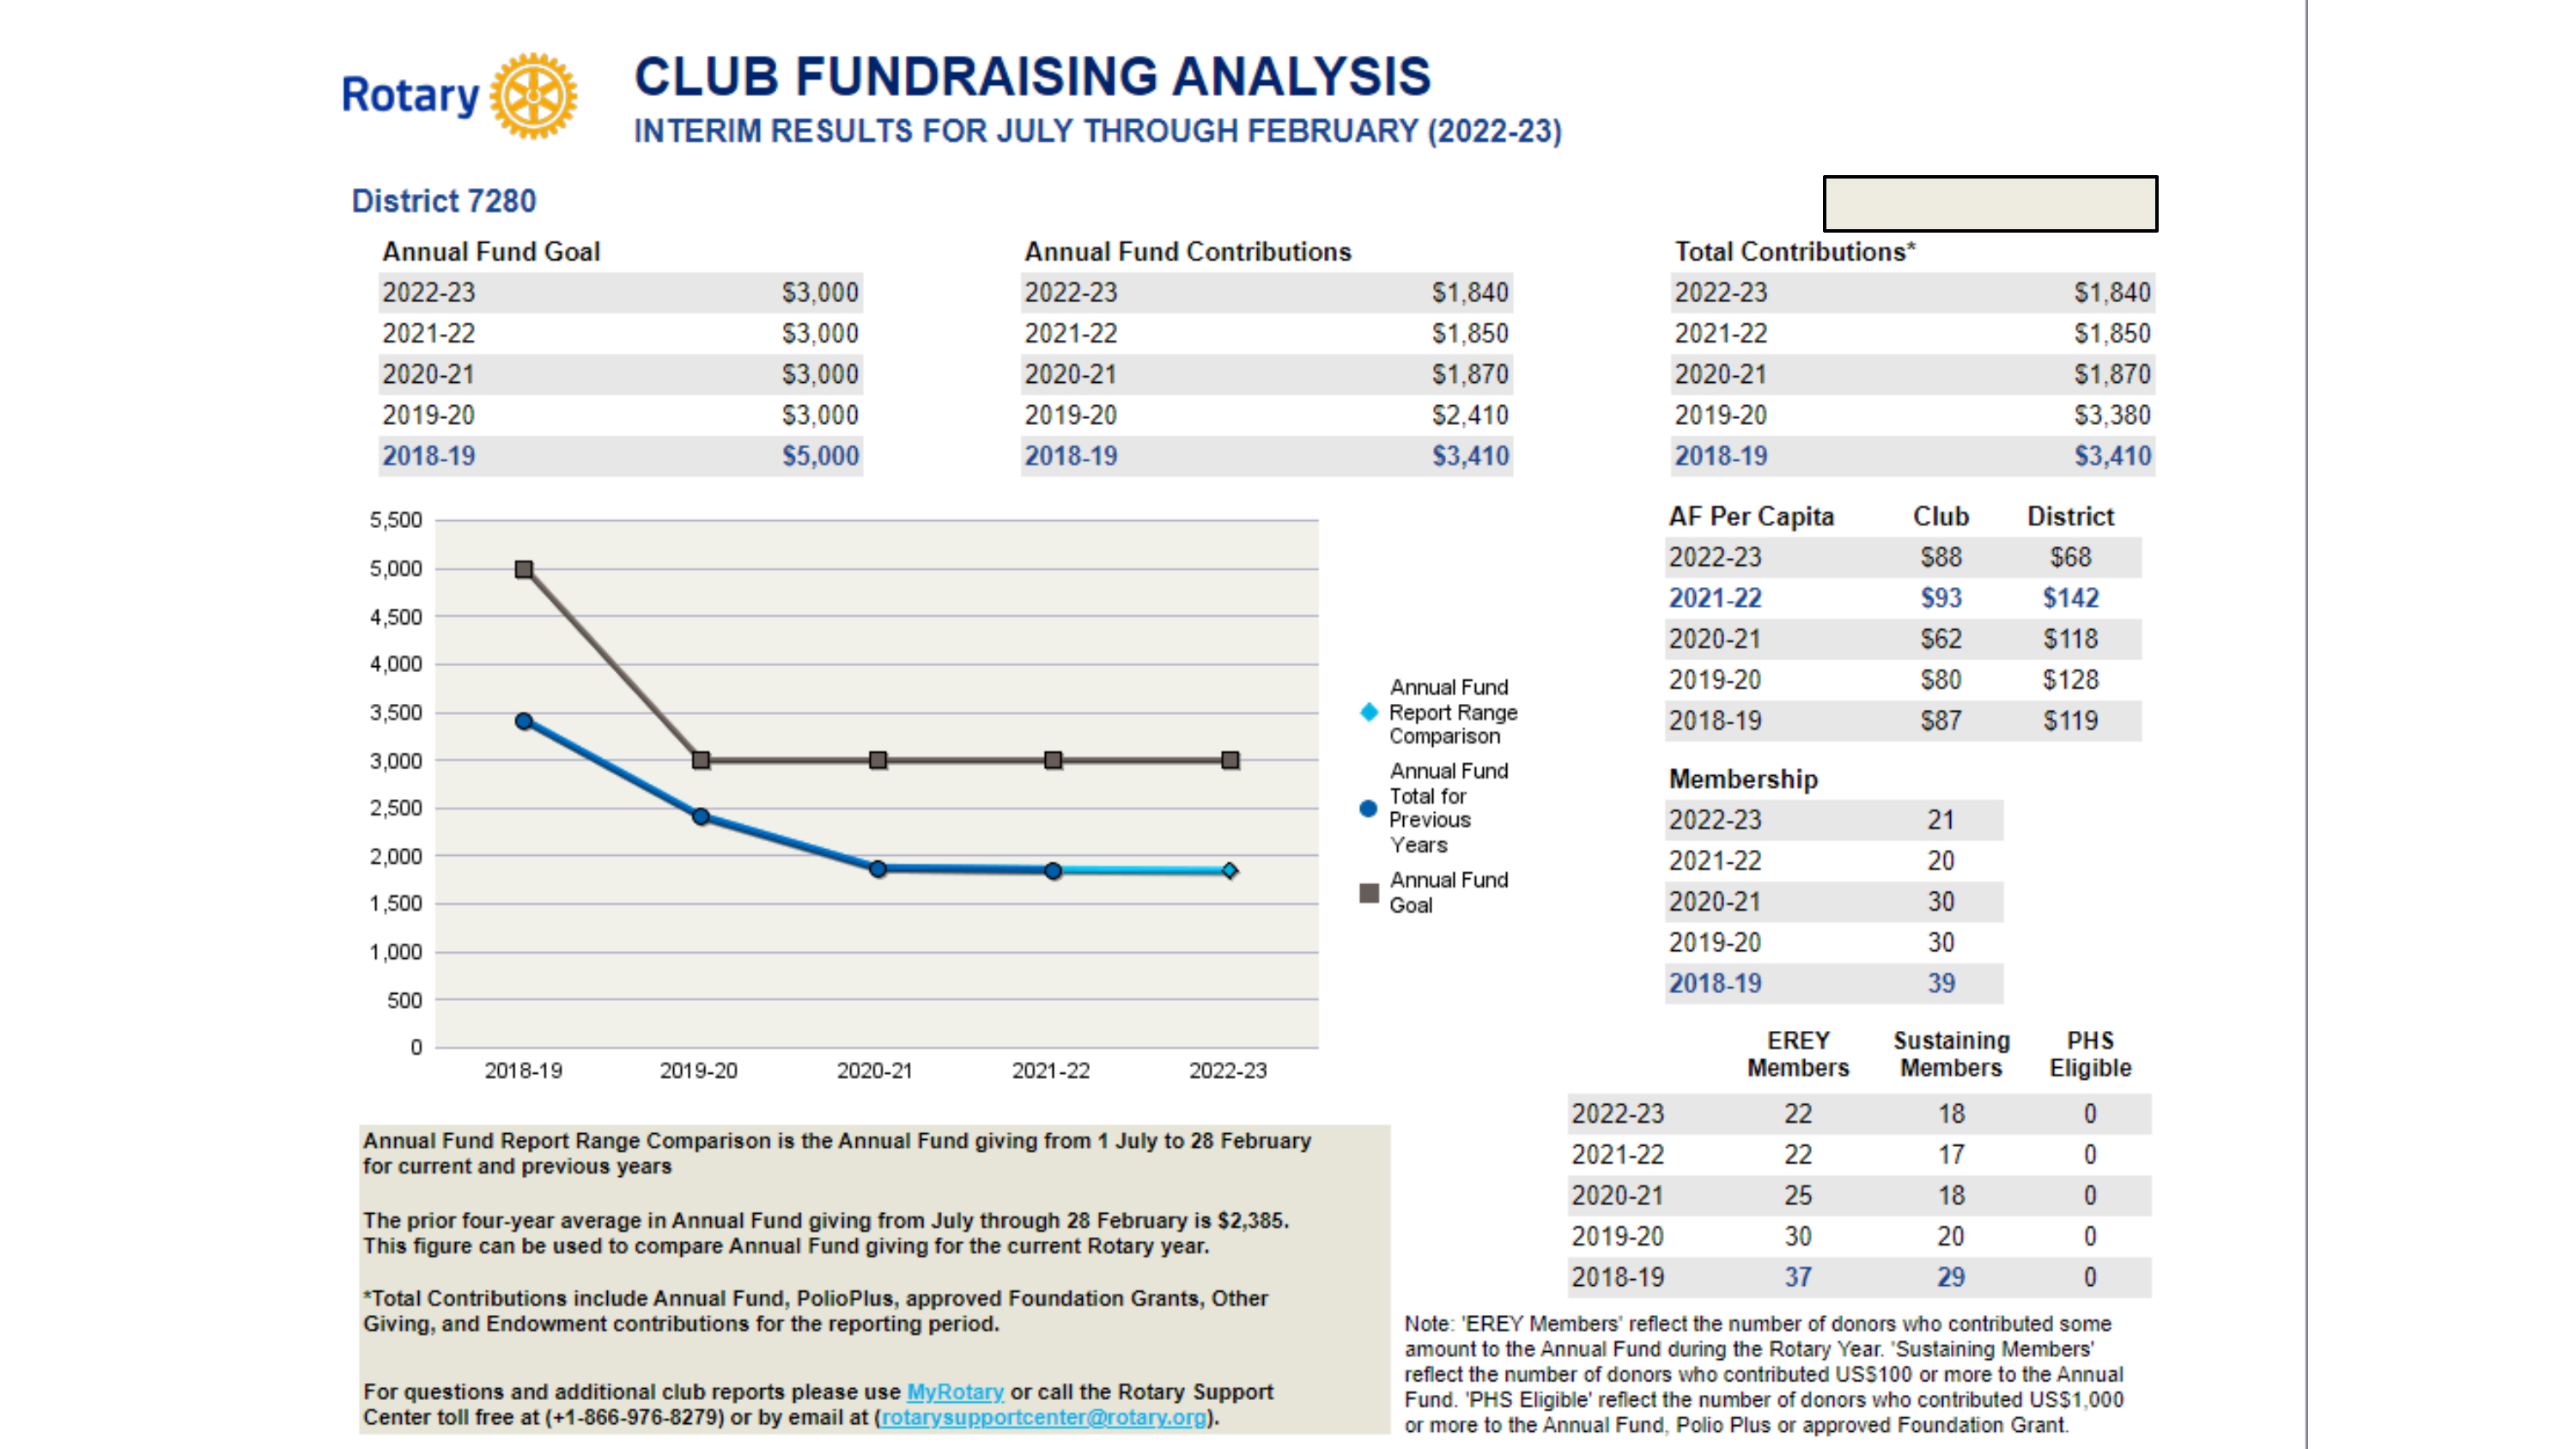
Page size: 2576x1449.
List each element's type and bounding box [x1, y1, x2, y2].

picture [264, 0, 2308, 1449]
